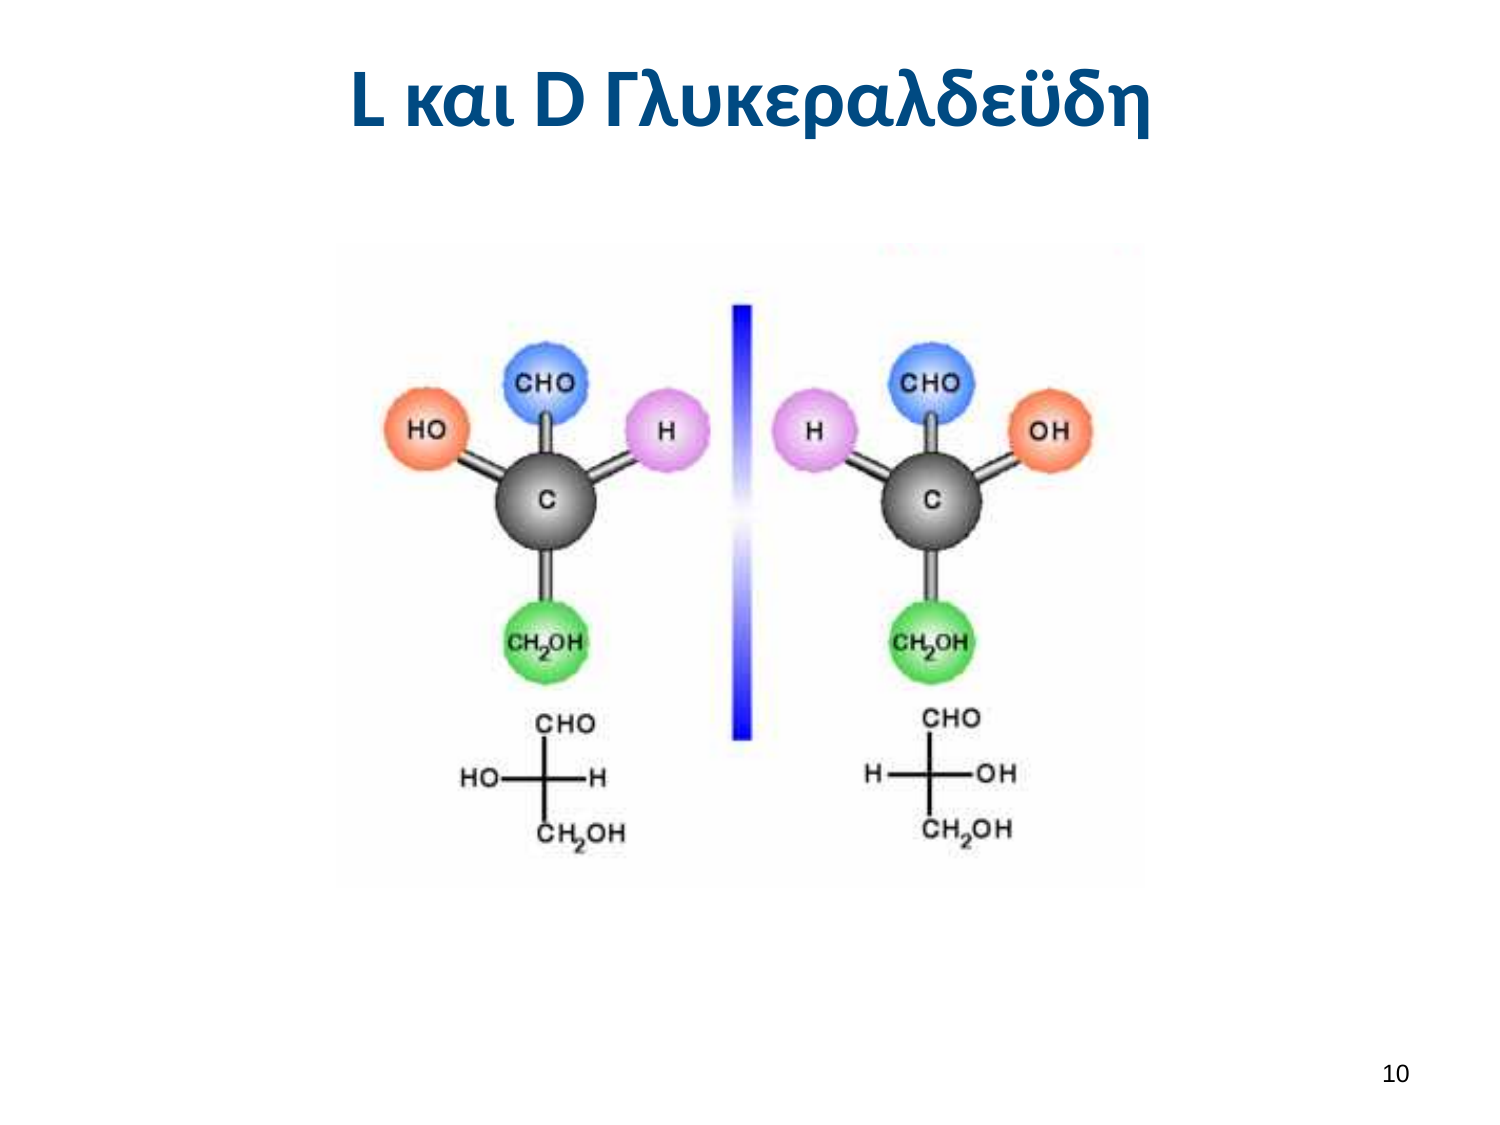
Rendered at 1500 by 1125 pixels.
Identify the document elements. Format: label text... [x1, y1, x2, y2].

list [336, 243, 1145, 888]
title L και D Γλυκεραλδεϋδη [76, 19, 1427, 169]
slide_number 9 [1074, 1042, 1425, 1103]
